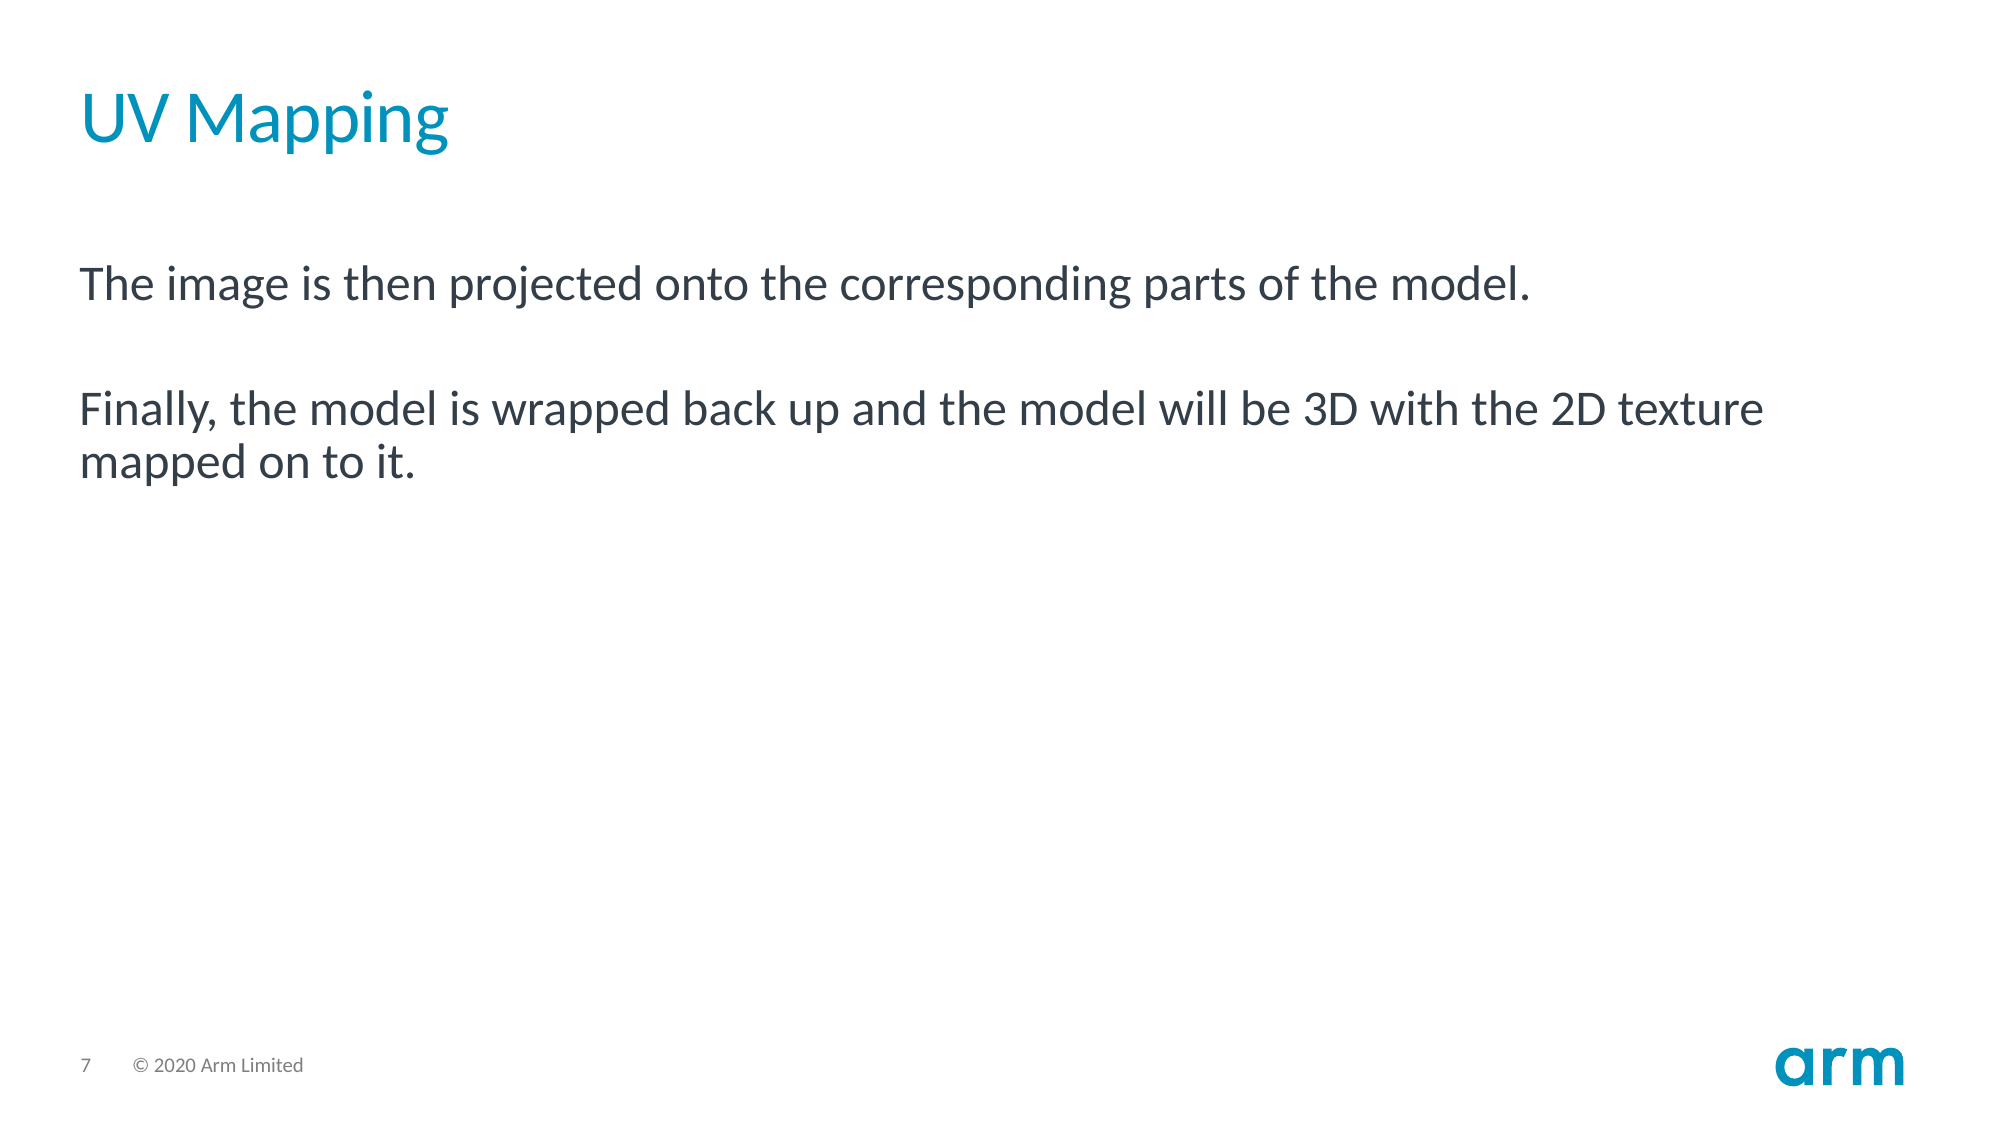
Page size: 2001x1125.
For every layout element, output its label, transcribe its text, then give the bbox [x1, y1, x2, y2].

title UV Mapping [80, 48, 1915, 158]
list The image is then projected onto the corresponding parts of the model. Finally, the model is wrapped back up and the model will be 3D with the 2D texture mapped on to it. [79, 257, 1910, 1025]
